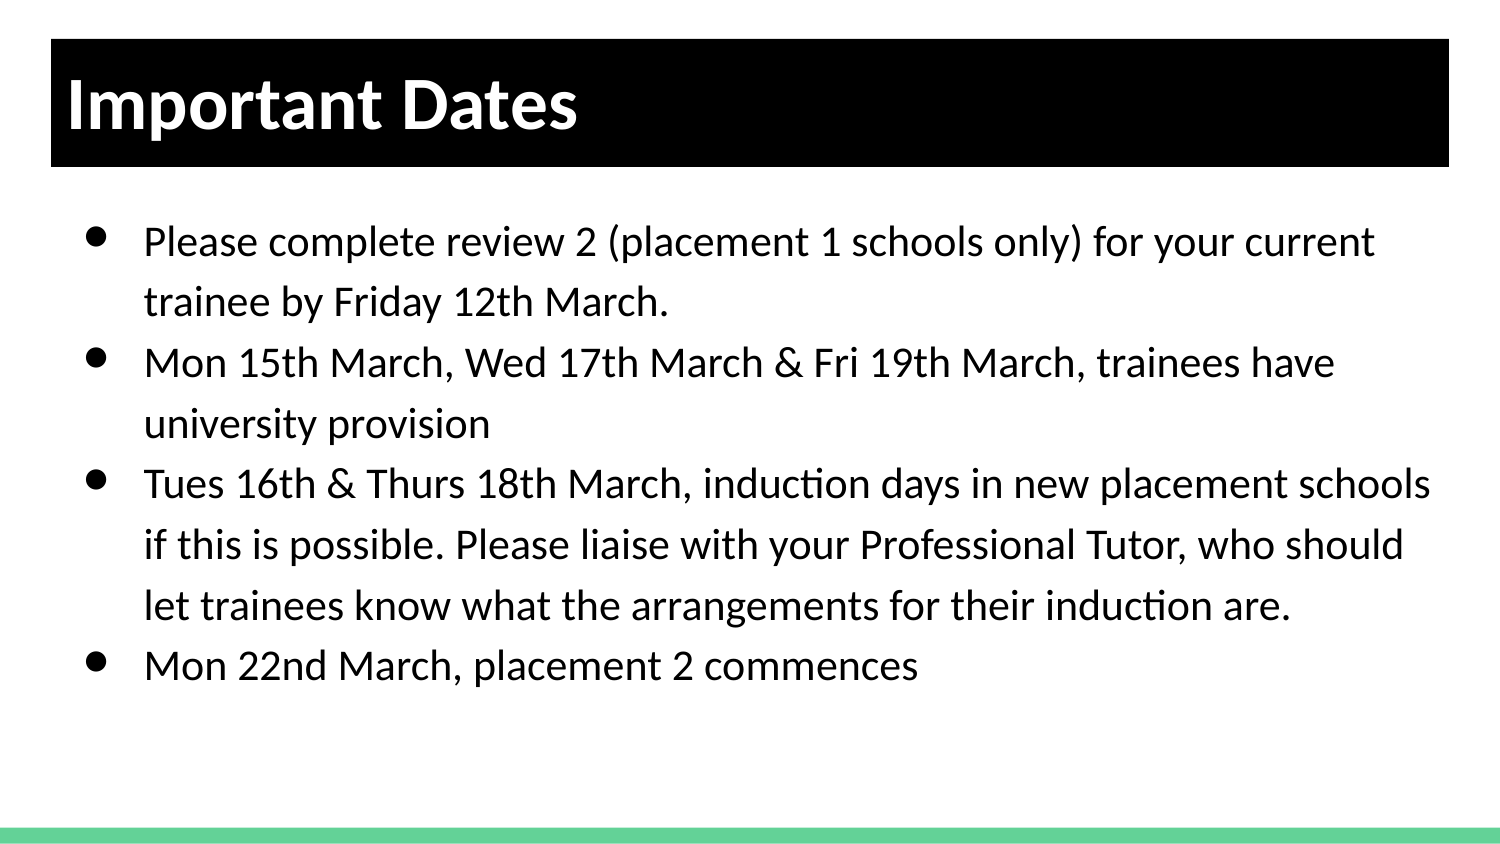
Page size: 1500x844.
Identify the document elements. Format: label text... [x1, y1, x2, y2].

title Important Dates [51, 38, 1449, 167]
list Please complete review 2 (placement 1 schools only) for your current trainee by Friday 12th March. Mon 15th March, Wed 17th March & Fri 19th March, trainees have university provision Tues 16th & Thurs 18th March, induction days in new placement schools if this is possible. Please liaise with your Professional Tutor, who should let trainees know what the arrangements for their induction are. Mon 22nd March, placement 2 commences [51, 189, 1449, 750]
